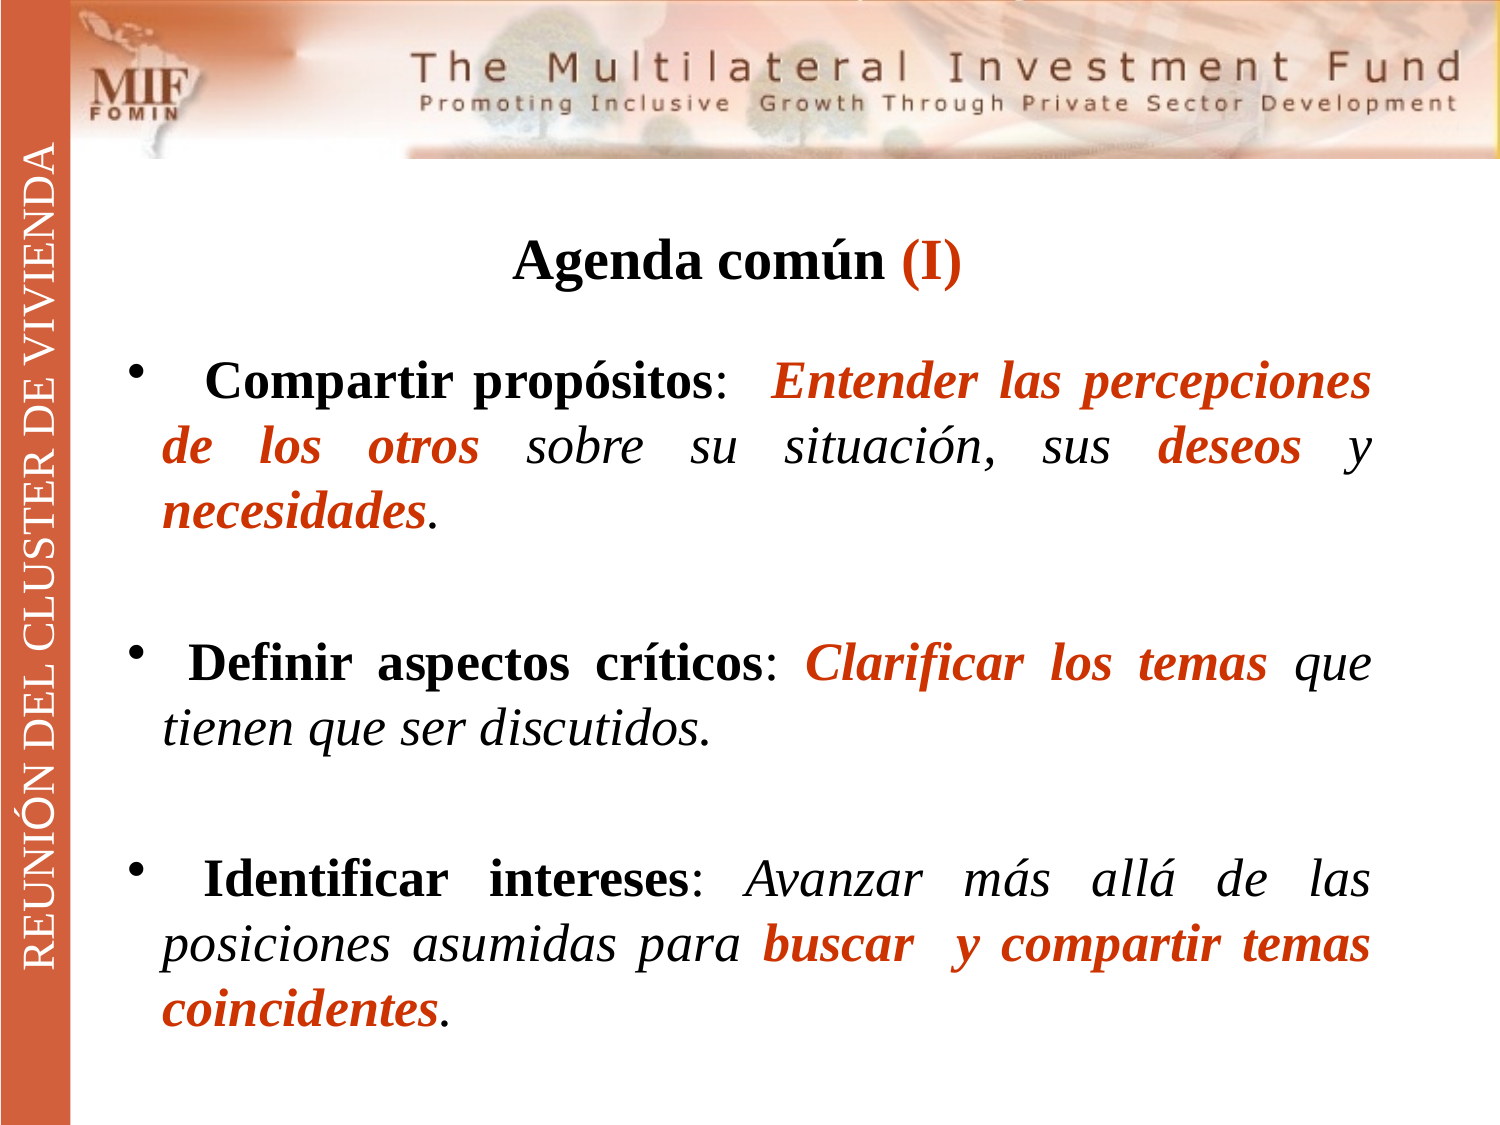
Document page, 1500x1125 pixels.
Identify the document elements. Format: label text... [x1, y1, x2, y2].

text_box Agenda común (I) [87, 174, 1388, 338]
text_box Compartir propósitos: Entender las percepciones de los otros sobre su situación, sus deseos y necesidades. Definir aspectos críticos: Clarificar los temas que tienen que ser discutidos. Identificar intereses: Avanzar más allá de las posiciones asumidas para buscar y compartir temas coincidentes. [112, 338, 1388, 1013]
text_box REUNIÓN DEL CLUSTER DE VIVIENDA [0, 0, 71, 1125]
picture [62, 0, 1500, 160]
